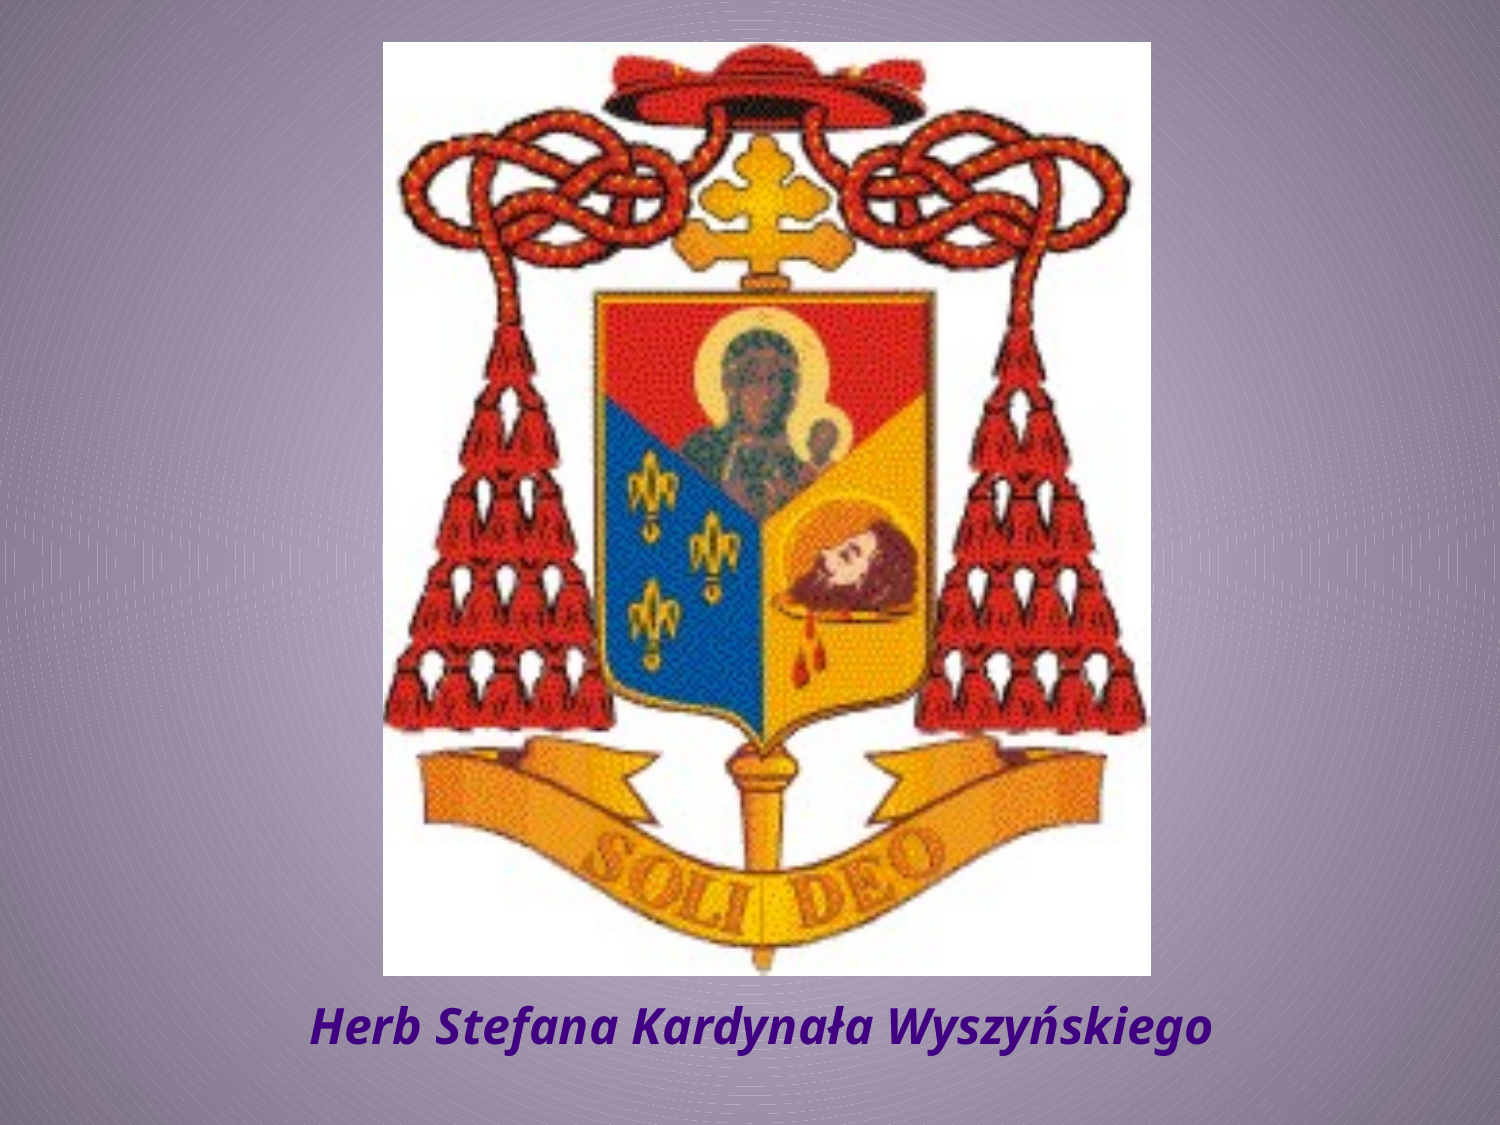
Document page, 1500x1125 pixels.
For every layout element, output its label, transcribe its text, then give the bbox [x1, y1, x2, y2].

picture [383, 42, 1152, 976]
text_box Herb Stefana Kardynała Wyszyńskiego [64, 987, 1459, 1063]
